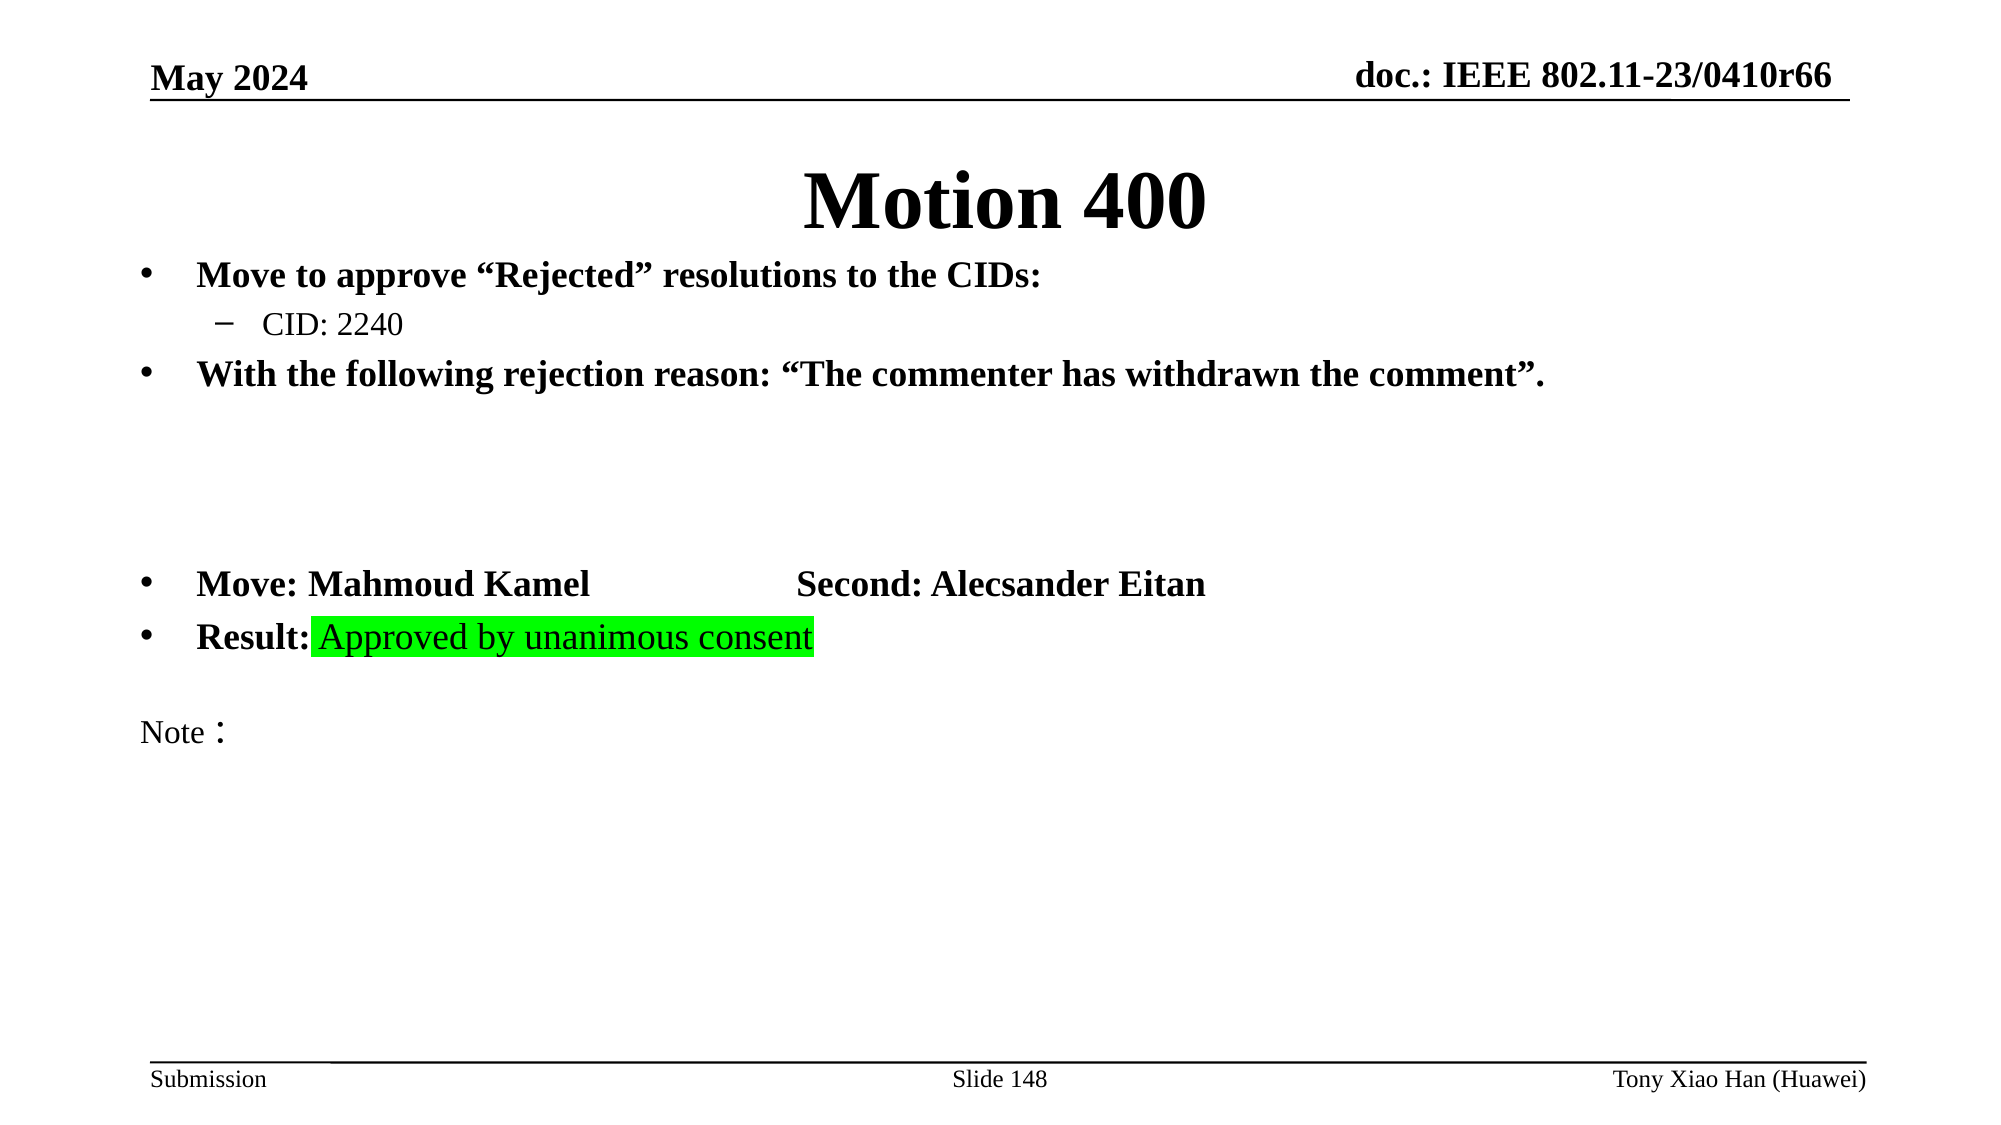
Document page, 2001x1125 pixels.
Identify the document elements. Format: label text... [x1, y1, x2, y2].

text_box Move to approve “Rejected” resolutions to the CIDs: CID: 2240 With the following rejection reason: “The commenter has withdrawn the comment”. Move: Mahmoud Kamel Second: Alecsander Eitan Result: Approved by unanimous consent Note： [125, 212, 1888, 900]
text_box Motion 400 [368, 137, 1644, 212]
